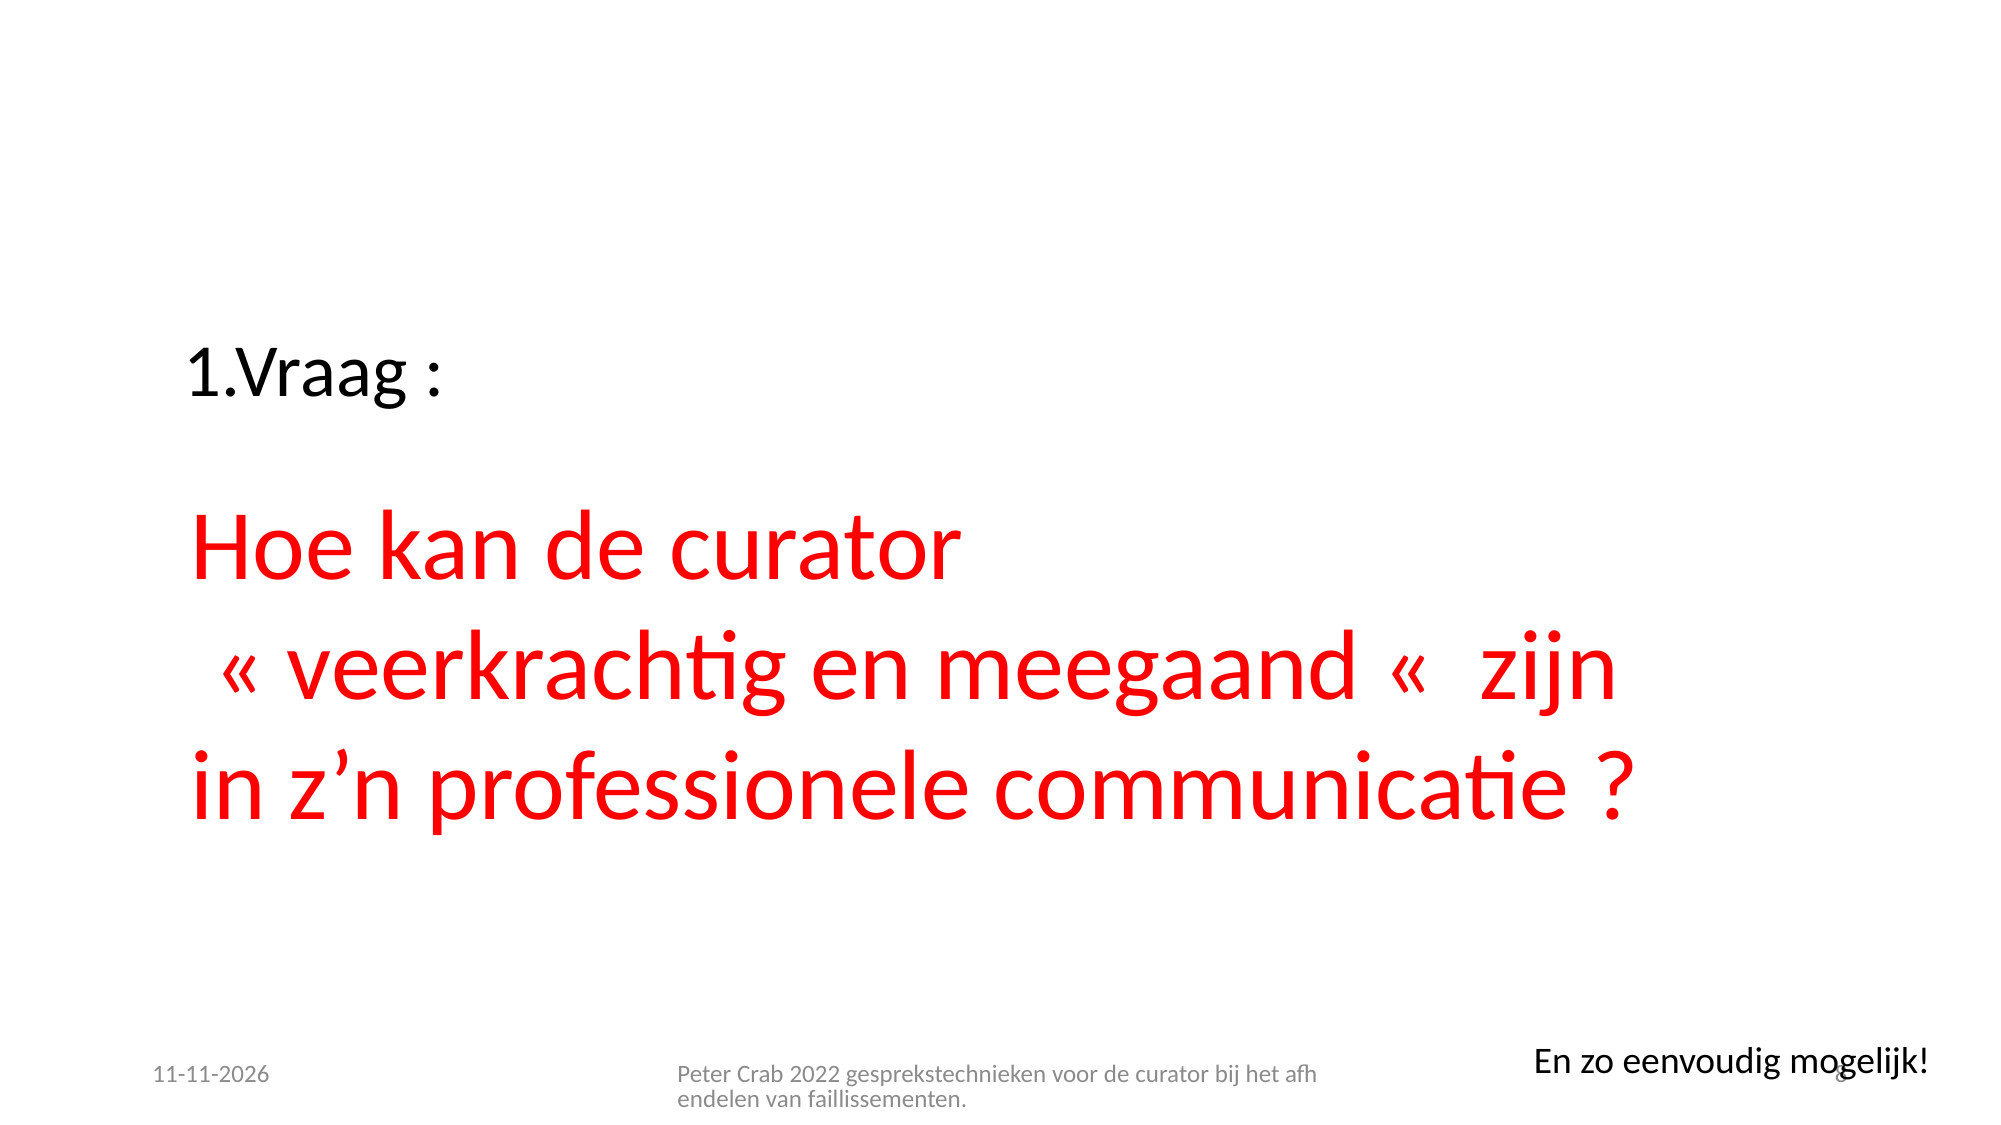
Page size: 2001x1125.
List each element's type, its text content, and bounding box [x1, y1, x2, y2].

text_box 1.Vraag : [168, 313, 460, 419]
footer Peter Crab 2022 gesprekstechnieken voor de curator bij het afhendelen van faillissementen. [662, 1042, 1338, 1103]
text_box En zo eenvoudig mogelijk! [1519, 1028, 1946, 1089]
text_box Hoe kan de curator « veerkrachtig en meegaand « zijn in z’n professionele communicatie ? [175, 472, 1655, 848]
slide_number 8 [1412, 1042, 1863, 1103]
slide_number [137, 1042, 588, 1103]
